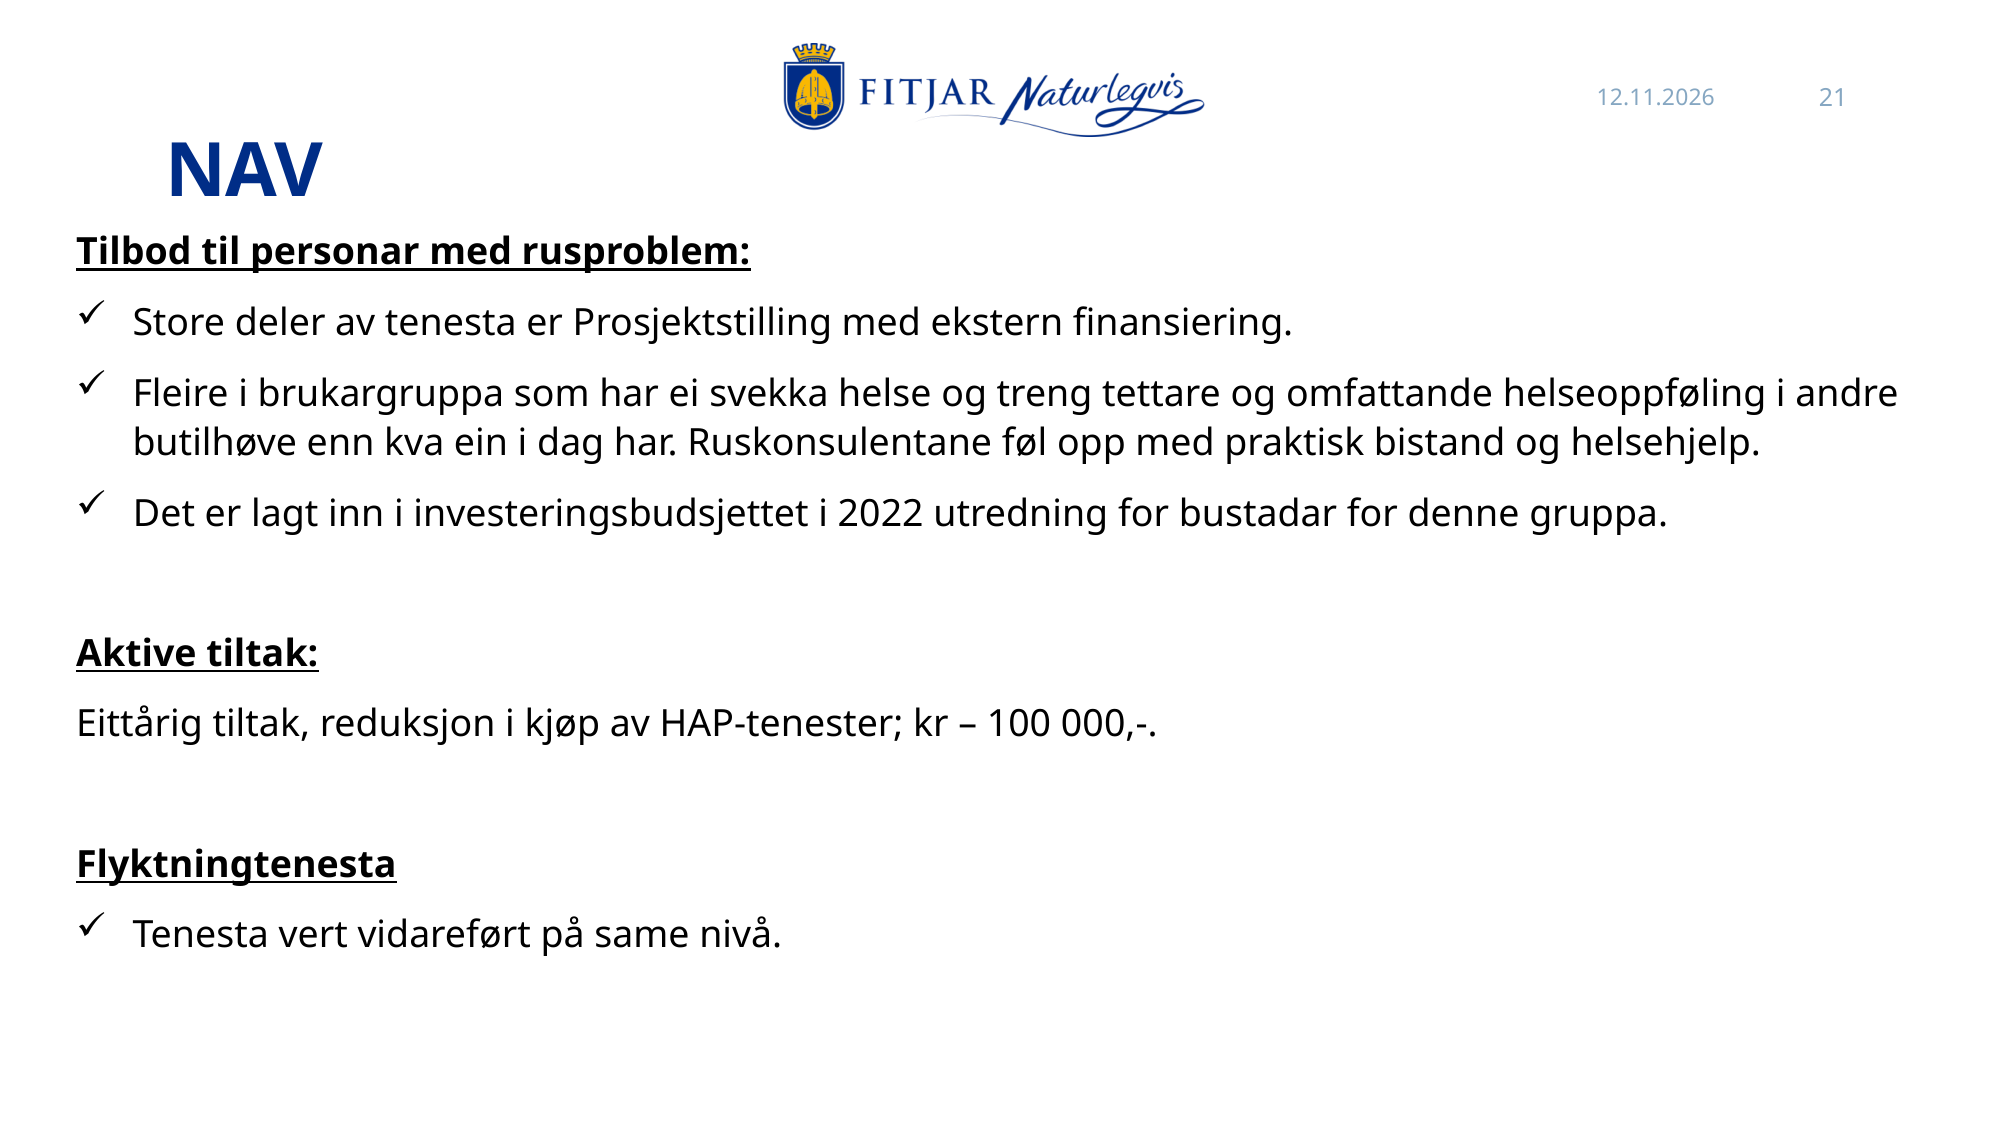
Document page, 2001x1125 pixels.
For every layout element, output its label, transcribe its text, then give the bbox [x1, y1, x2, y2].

title NAV [150, 108, 1863, 224]
list Tilbod til personar med rusproblem: Store deler av tenesta er Prosjektstilling med ekstern finansiering. Fleire i brukargruppa som har ei svekka helse og treng tettare og omfattande helseoppføling i andre butilhøve enn kva ein i dag har. Ruskonsulentane føl opp med praktisk bistand og helsehjelp. Det er lagt inn i investeringsbudsjettet i 2022 utredning for bustadar for denne gruppa. Aktive tiltak: Eittårig tiltak, reduksjon i kjøp av HAP-tenester; kr – 100 000,-. Flyktningtenesta Tenesta vert vidareført på same nivå. [61, 224, 1955, 1057]
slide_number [1581, 68, 1755, 129]
slide_number 21 [1776, 68, 1863, 129]
picture [783, 43, 1205, 108]
